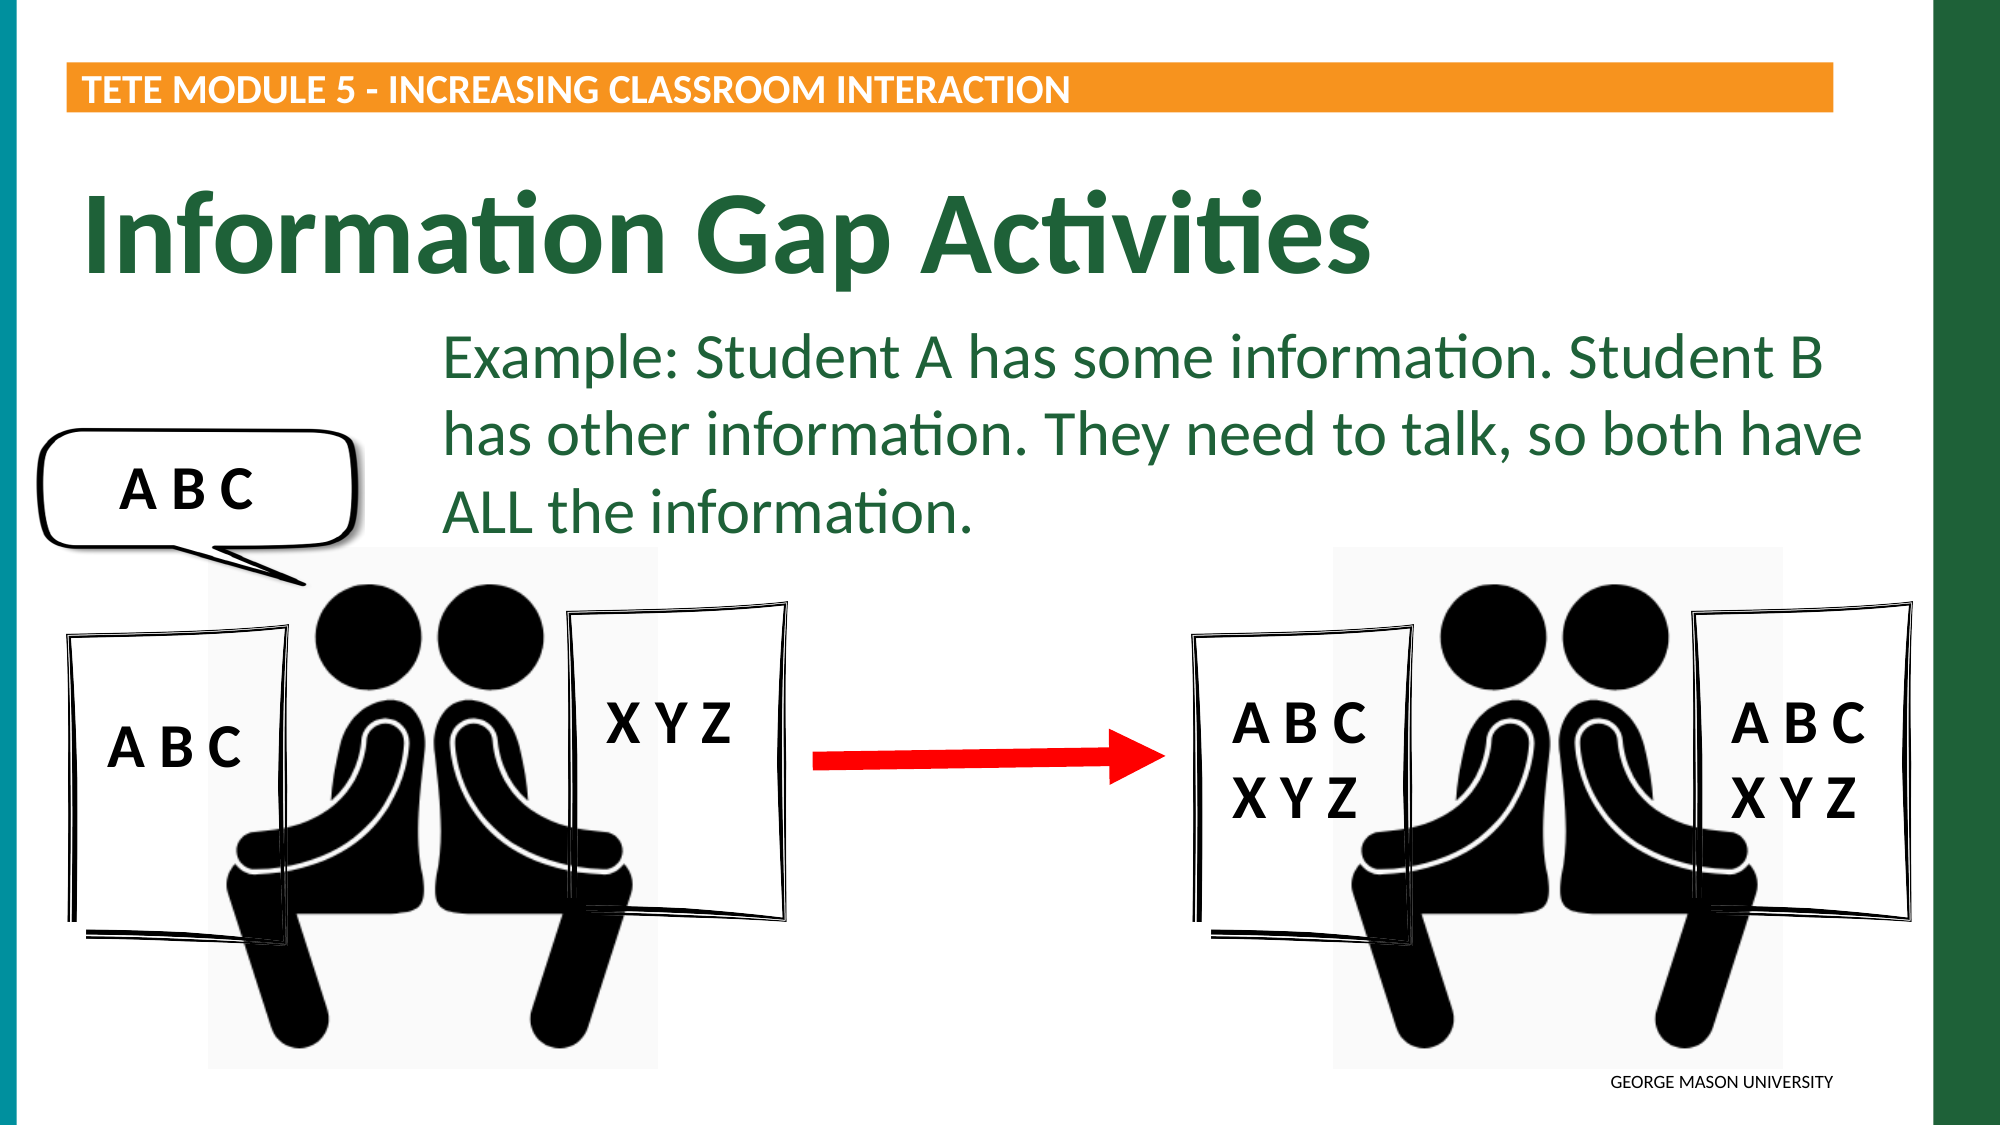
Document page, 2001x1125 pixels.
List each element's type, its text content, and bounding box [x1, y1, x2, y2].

text_box Information Gap Activities [66, 146, 1834, 372]
picture [31, 419, 788, 1069]
text_box Example: Student A has some information. Student B has other information. They need to talk, so both have ALL the information. [427, 298, 1888, 562]
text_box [812, 755, 1166, 762]
list TETE MODULE 5 - INCREASING CLASSROOM INTERACTION [66, 62, 1834, 113]
picture [1191, 547, 1913, 1069]
